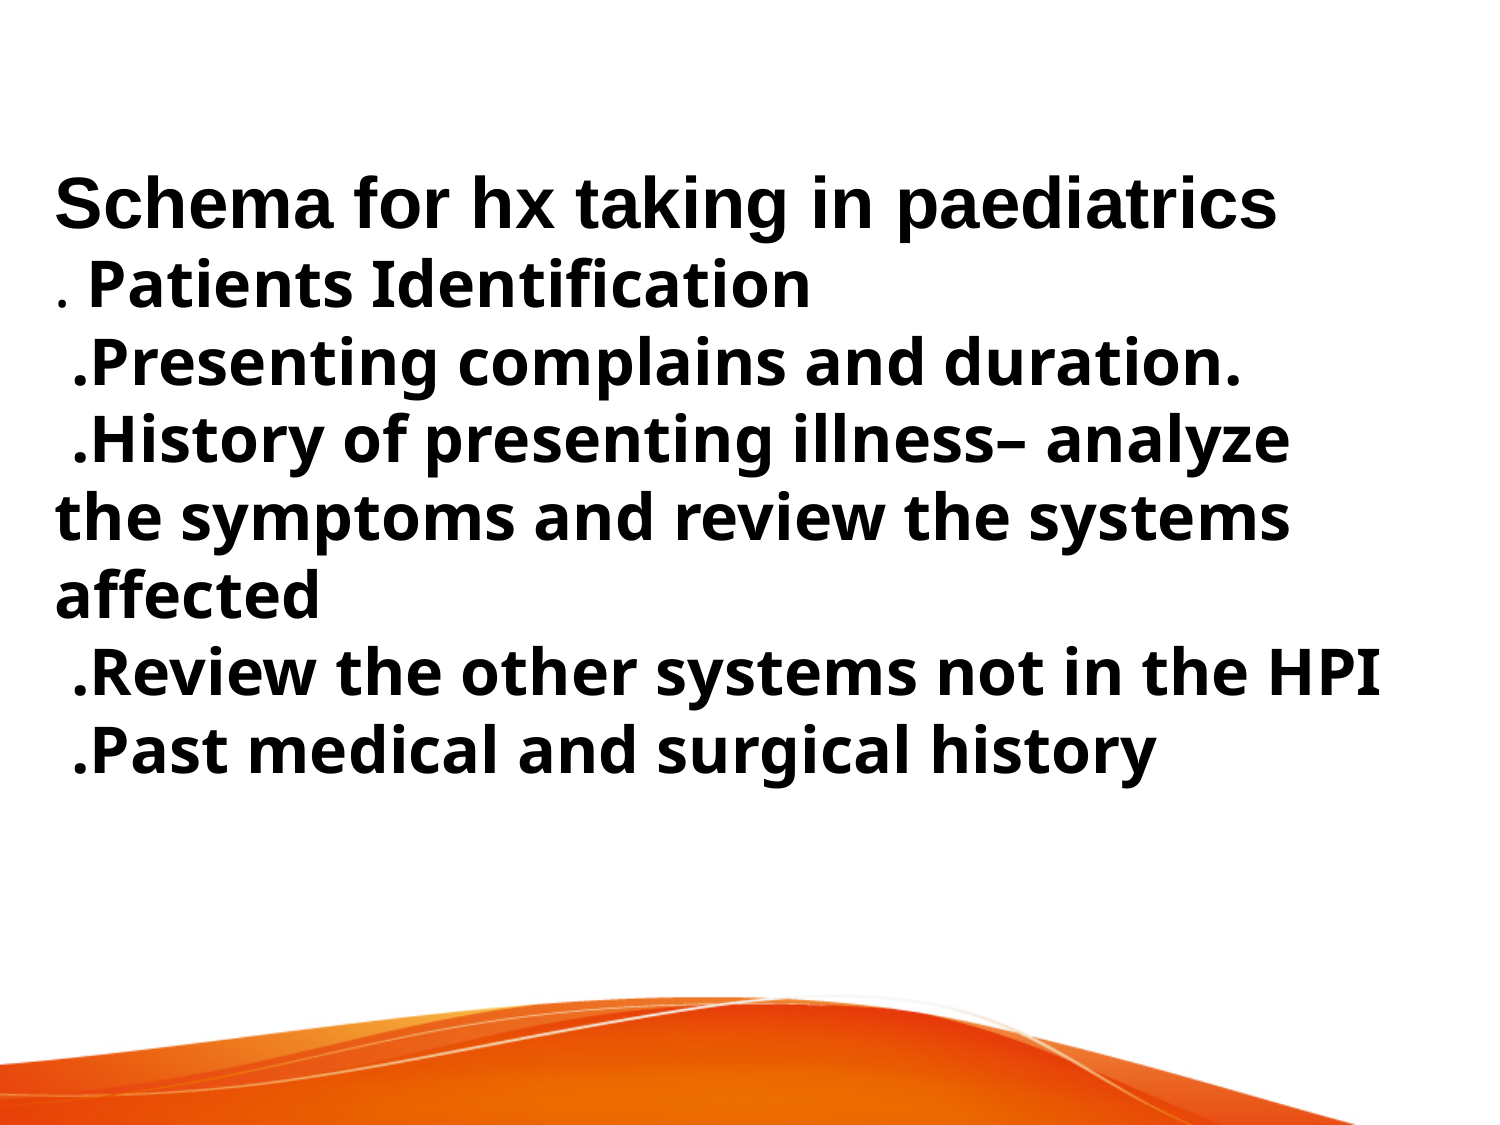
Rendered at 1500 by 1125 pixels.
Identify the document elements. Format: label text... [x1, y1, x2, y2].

title Schema for hx taking in paediatrics . Patients Identification .Presenting complains and duration. .History of presenting illness– analyze the symptoms and review the systems affected .Review the other systems not in the HPI .Past medical and surgical history [39, 50, 1410, 1028]
slide_number [1074, 1024, 1425, 1103]
picture [0, 0, 1500, 1125]
